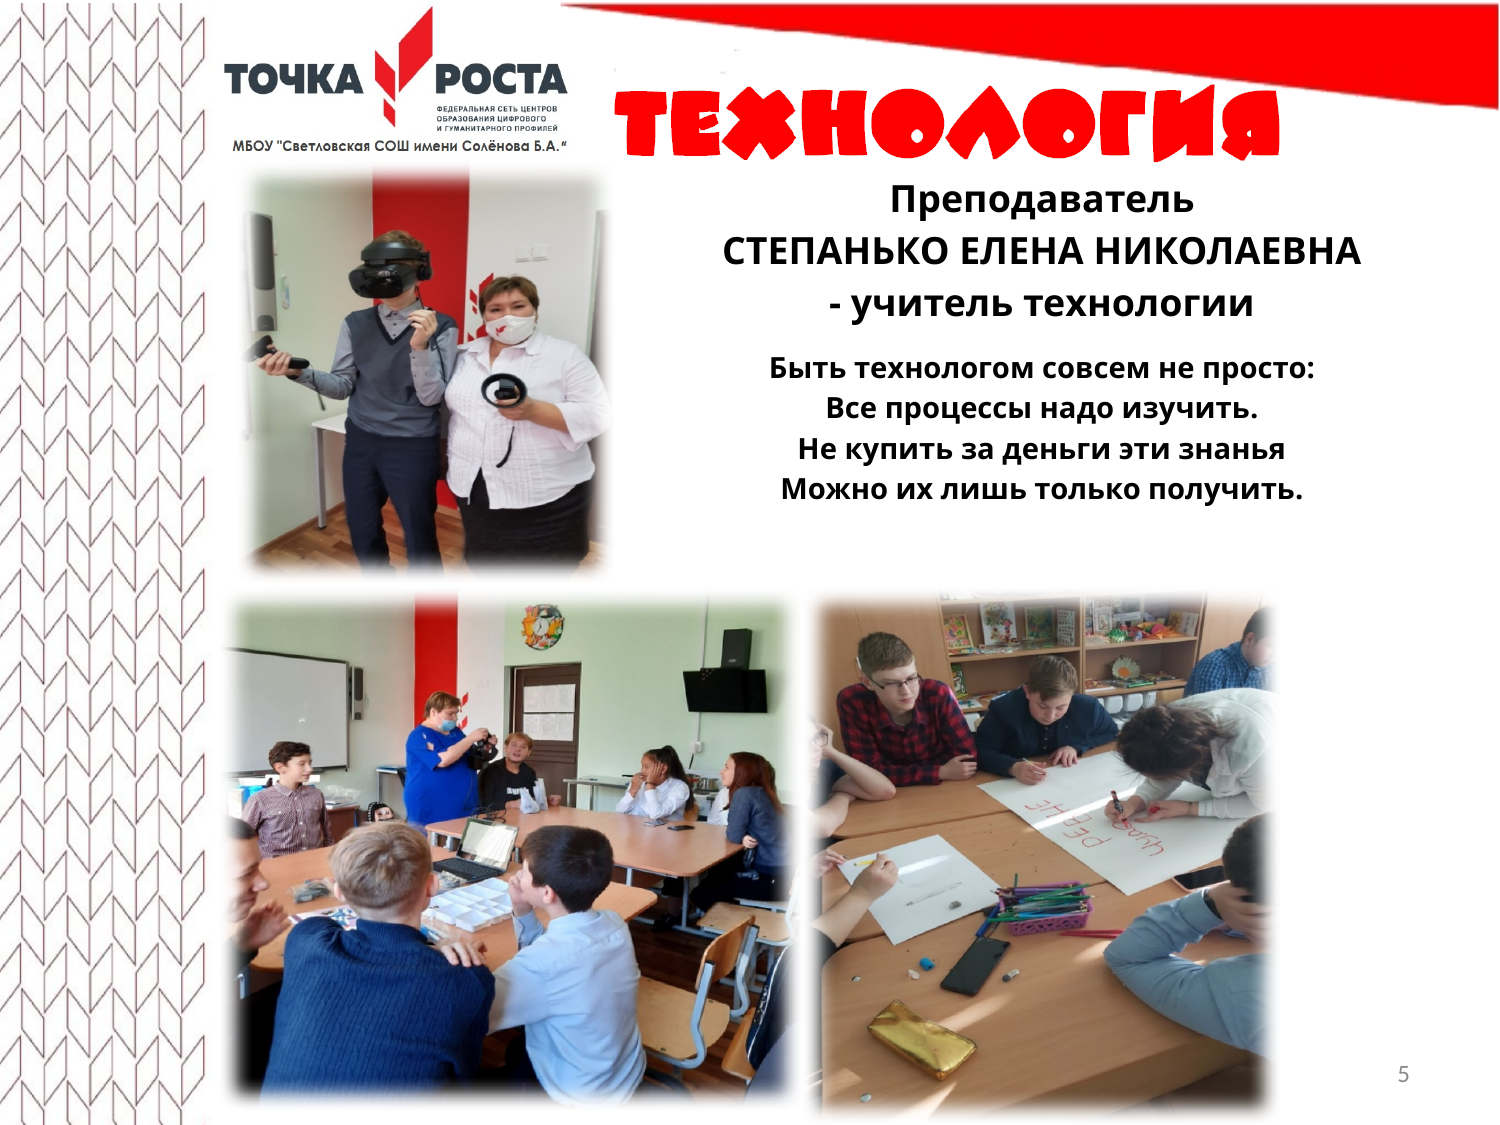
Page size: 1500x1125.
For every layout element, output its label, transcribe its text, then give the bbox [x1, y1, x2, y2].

picture [0, 0, 1500, 1125]
slide_number 5 [1286, 1042, 1425, 1103]
text_box Преподаватель СТЕПАНЬКО ЕЛЕНА НИКОЛАЕВНА - учитель технологии Быть технологом совсем не просто: Все процессы надо изучить. Не купить за деньги эти знанья Можно их лишь только получить. [631, 160, 1453, 664]
